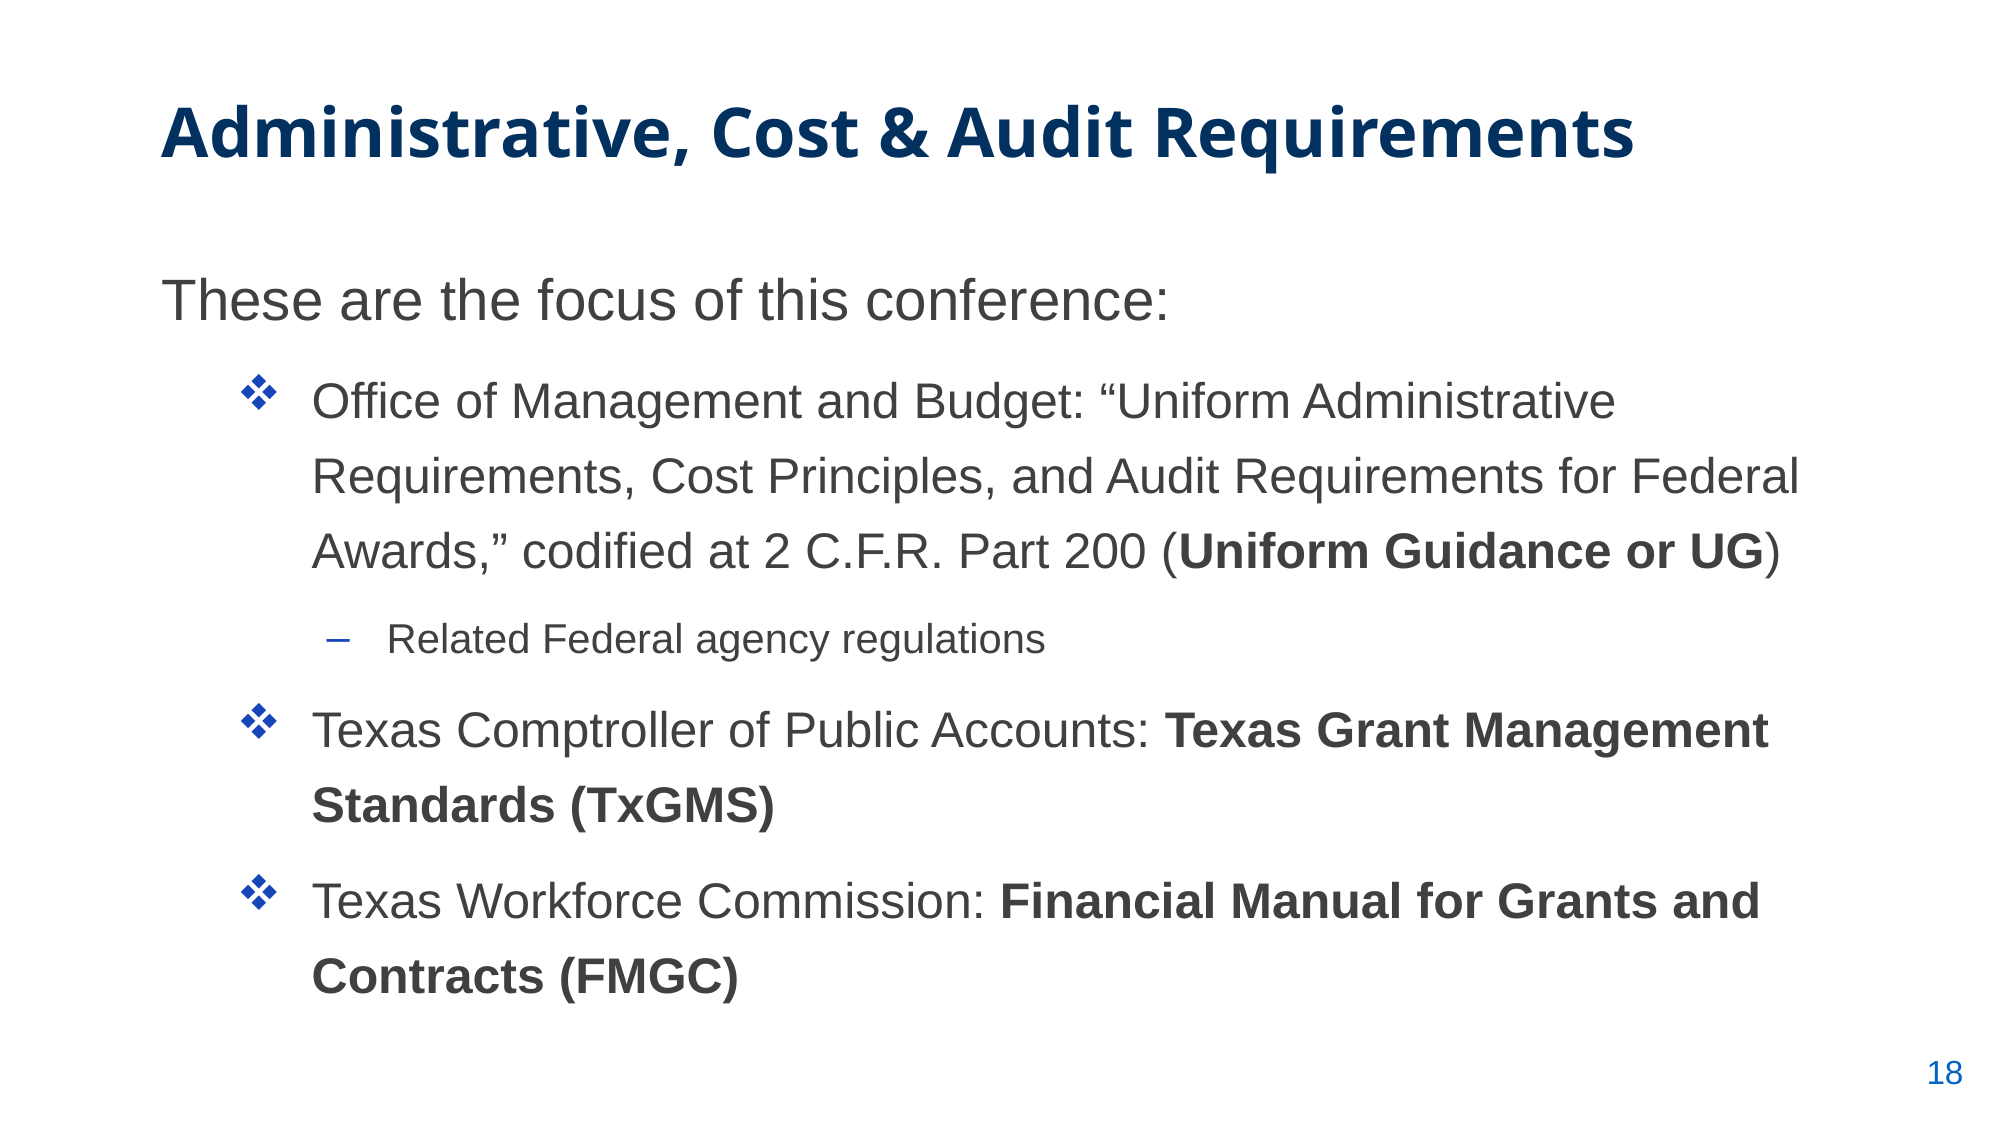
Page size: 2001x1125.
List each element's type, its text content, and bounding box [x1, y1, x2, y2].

text_box These are the focus of this conference: Office of Management and Budget: “Uniform Administrative Requirements, Cost Principles, and Audit Requirements for Federal Awards,” codified at 2 C.F.R. Part 200 (Uniform Guidance or UG) Related Federal agency regulations Texas Comptroller of Public Accounts: Texas Grant Management Standards (TxGMS) Texas Workforce Commission: Financial Manual for Grants and Contracts (FMGC) [146, 237, 1818, 1021]
title Administrative, Cost & Audit Requirements [146, 49, 1842, 212]
text_box 18 [1841, 1031, 1979, 1099]
